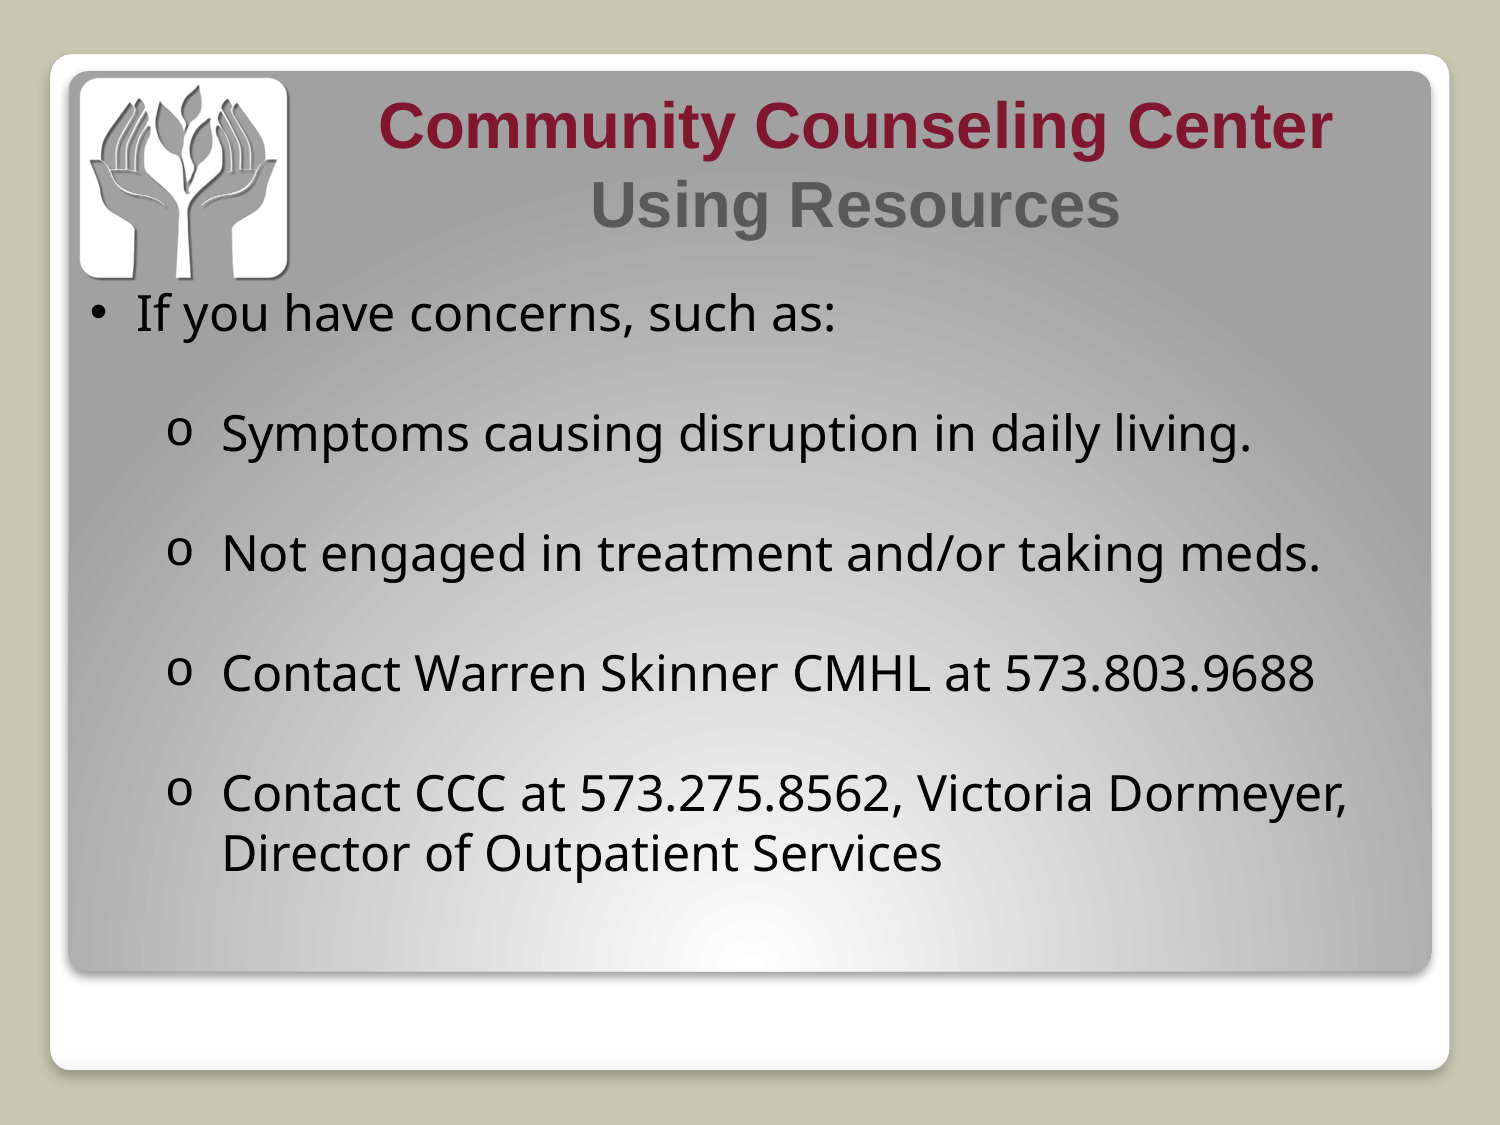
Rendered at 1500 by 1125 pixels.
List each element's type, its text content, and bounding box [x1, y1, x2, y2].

title Community Counseling Center Using Resources [295, 75, 1425, 248]
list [74, 74, 294, 283]
text_box If you have concerns, such as: Symptoms causing disruption in daily living. Not engaged in treatment and/or taking meds. Contact Warren Skinner CMHL at 573.803.9688 Contact CCC at 573.275.8562, Victoria Dormeyer, Director of Outpatient Services [74, 274, 1425, 890]
